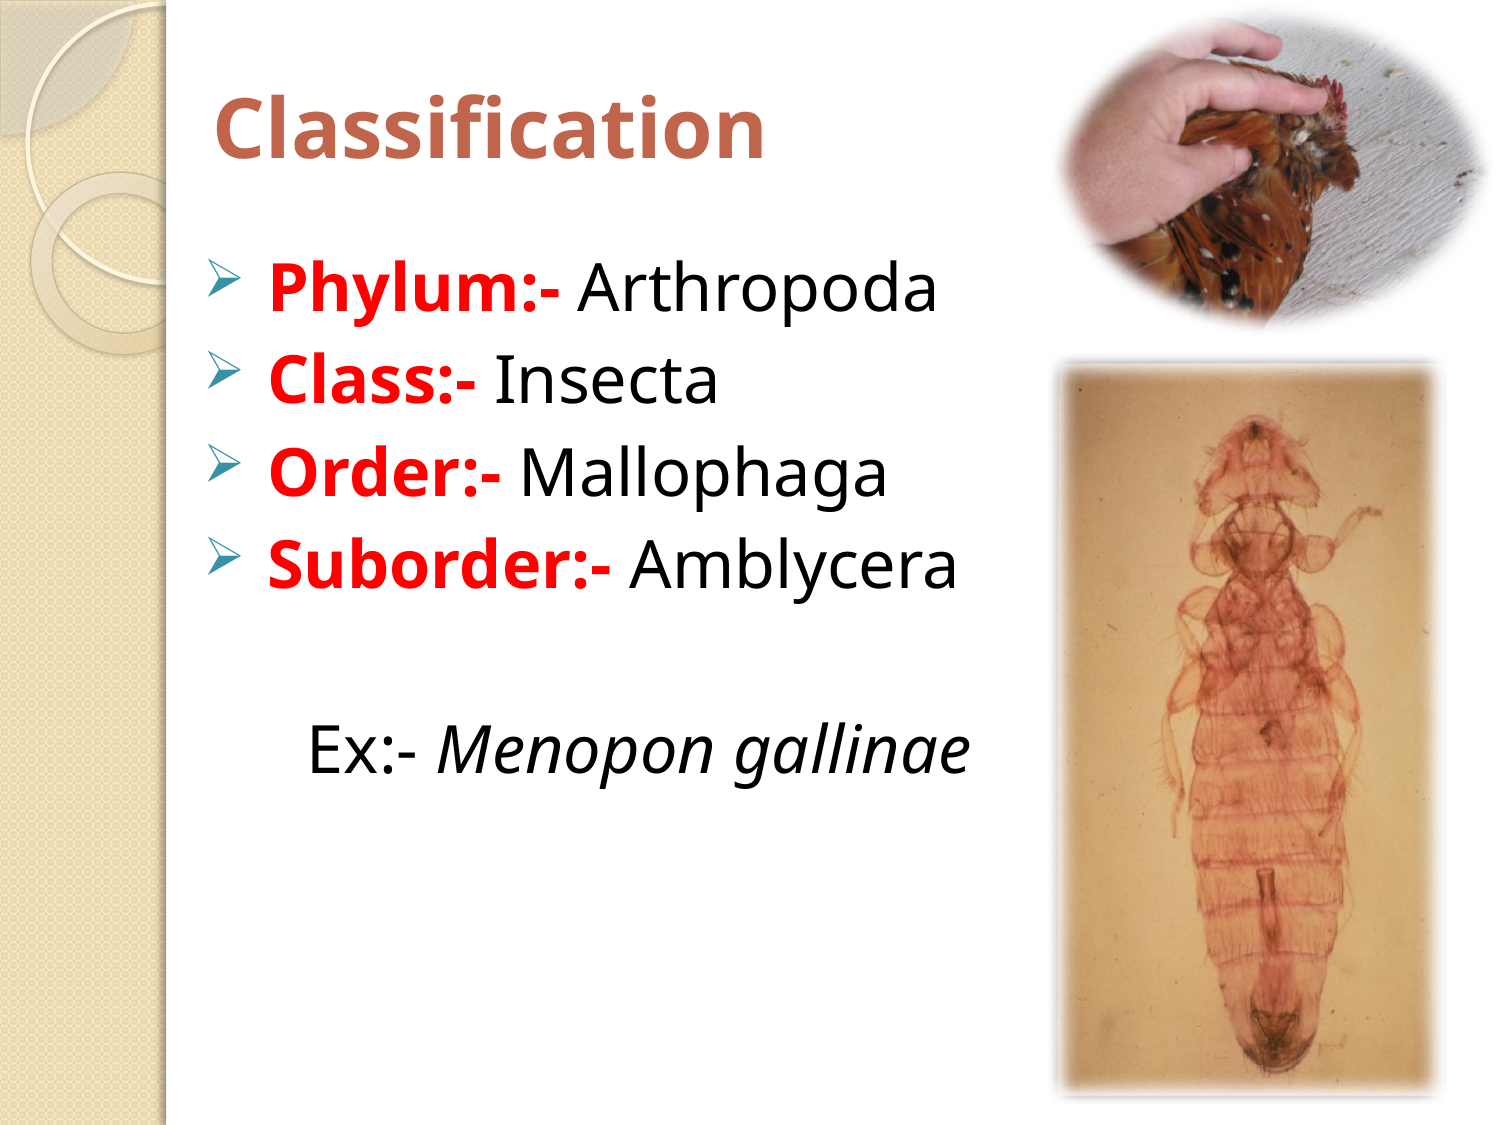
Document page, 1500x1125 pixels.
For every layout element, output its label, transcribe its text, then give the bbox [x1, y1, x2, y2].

picture [1045, 351, 1449, 1107]
picture [1045, 0, 1497, 338]
list Phylum:- Arthropoda Class:- Insecta Order:- Mallophaga Suborder:- Amblycera Ex:- Menopon gallinae [174, 237, 1044, 1100]
title Classification [174, 45, 1038, 200]
